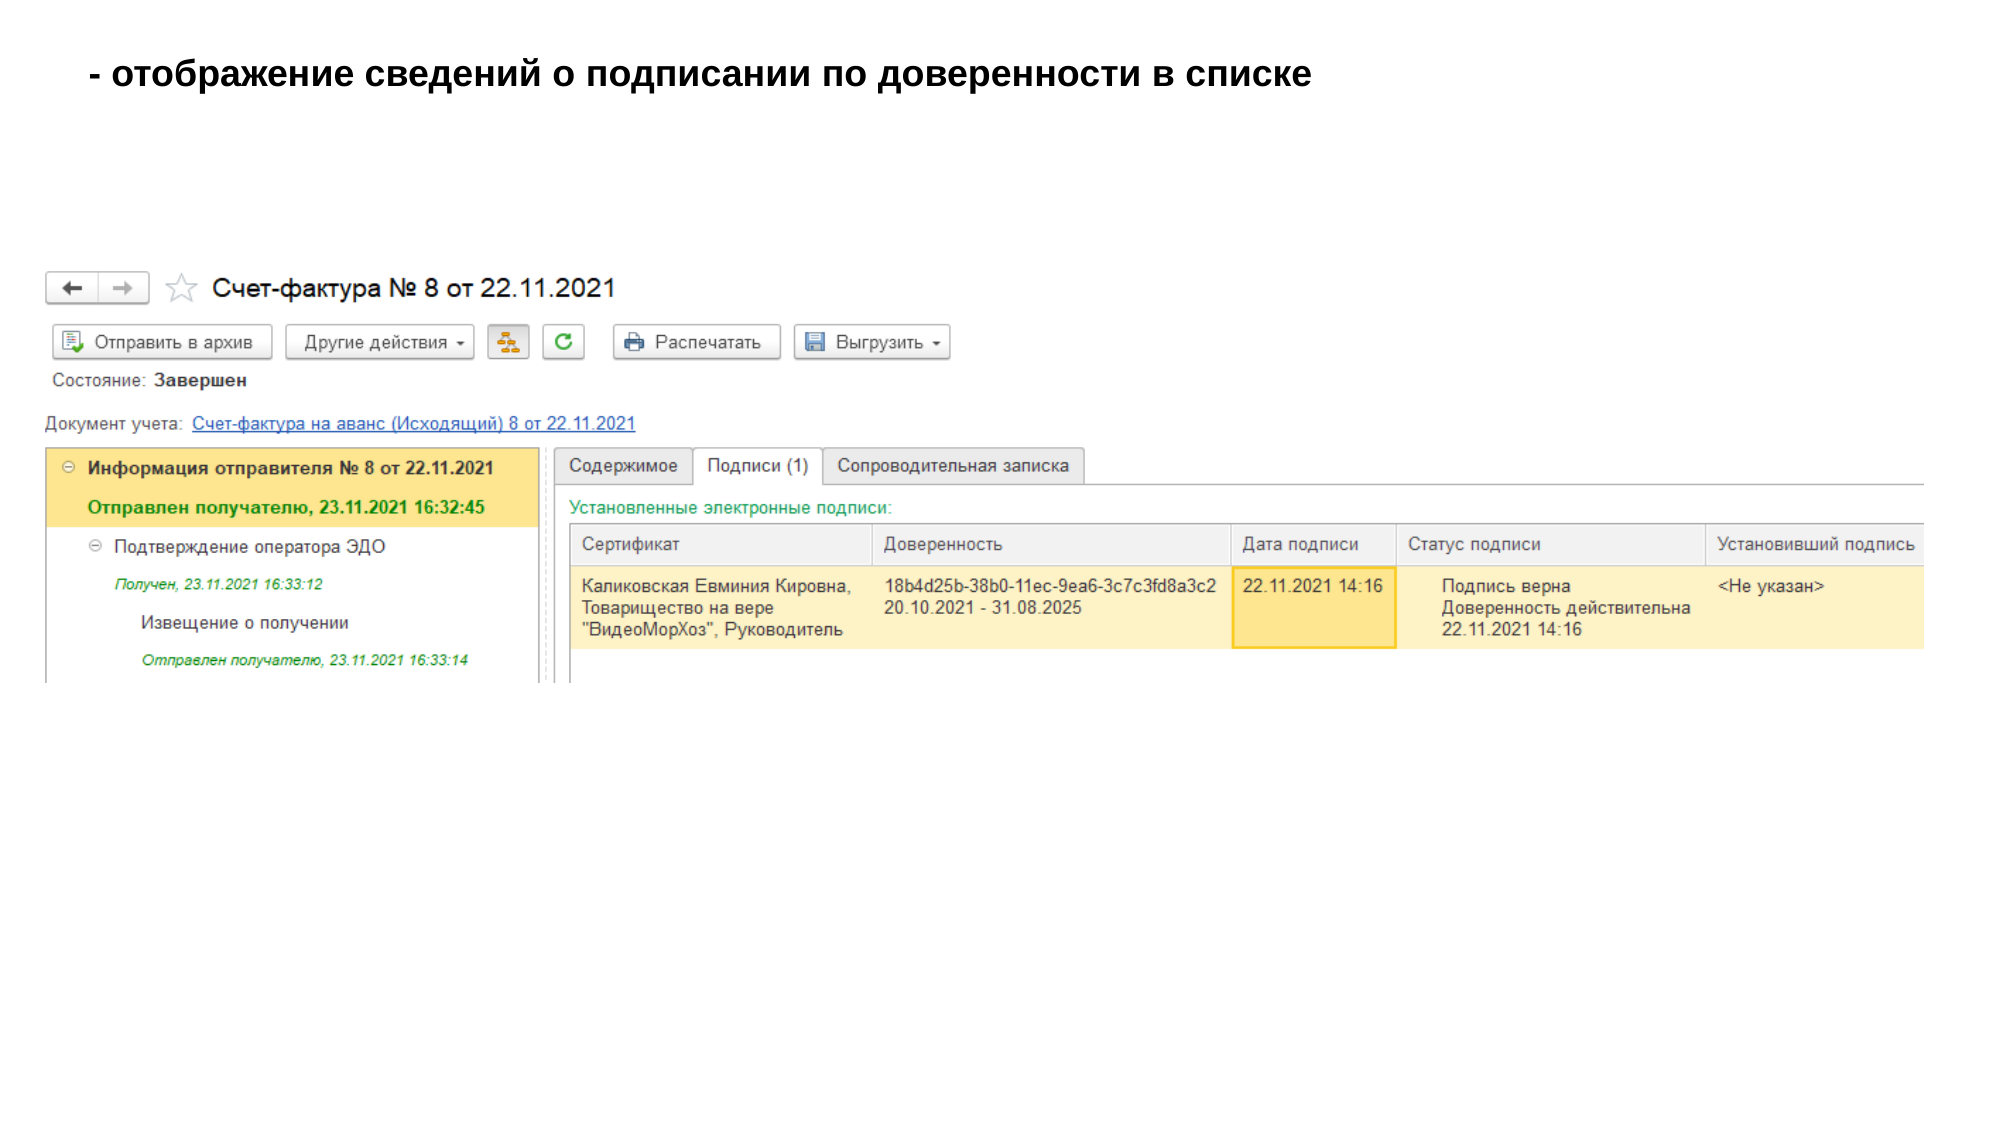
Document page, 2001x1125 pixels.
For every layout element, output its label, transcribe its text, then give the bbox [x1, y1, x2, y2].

text_box - отображение сведений о подписании по доверенности в списке [73, 41, 1408, 102]
picture [44, 270, 1924, 683]
